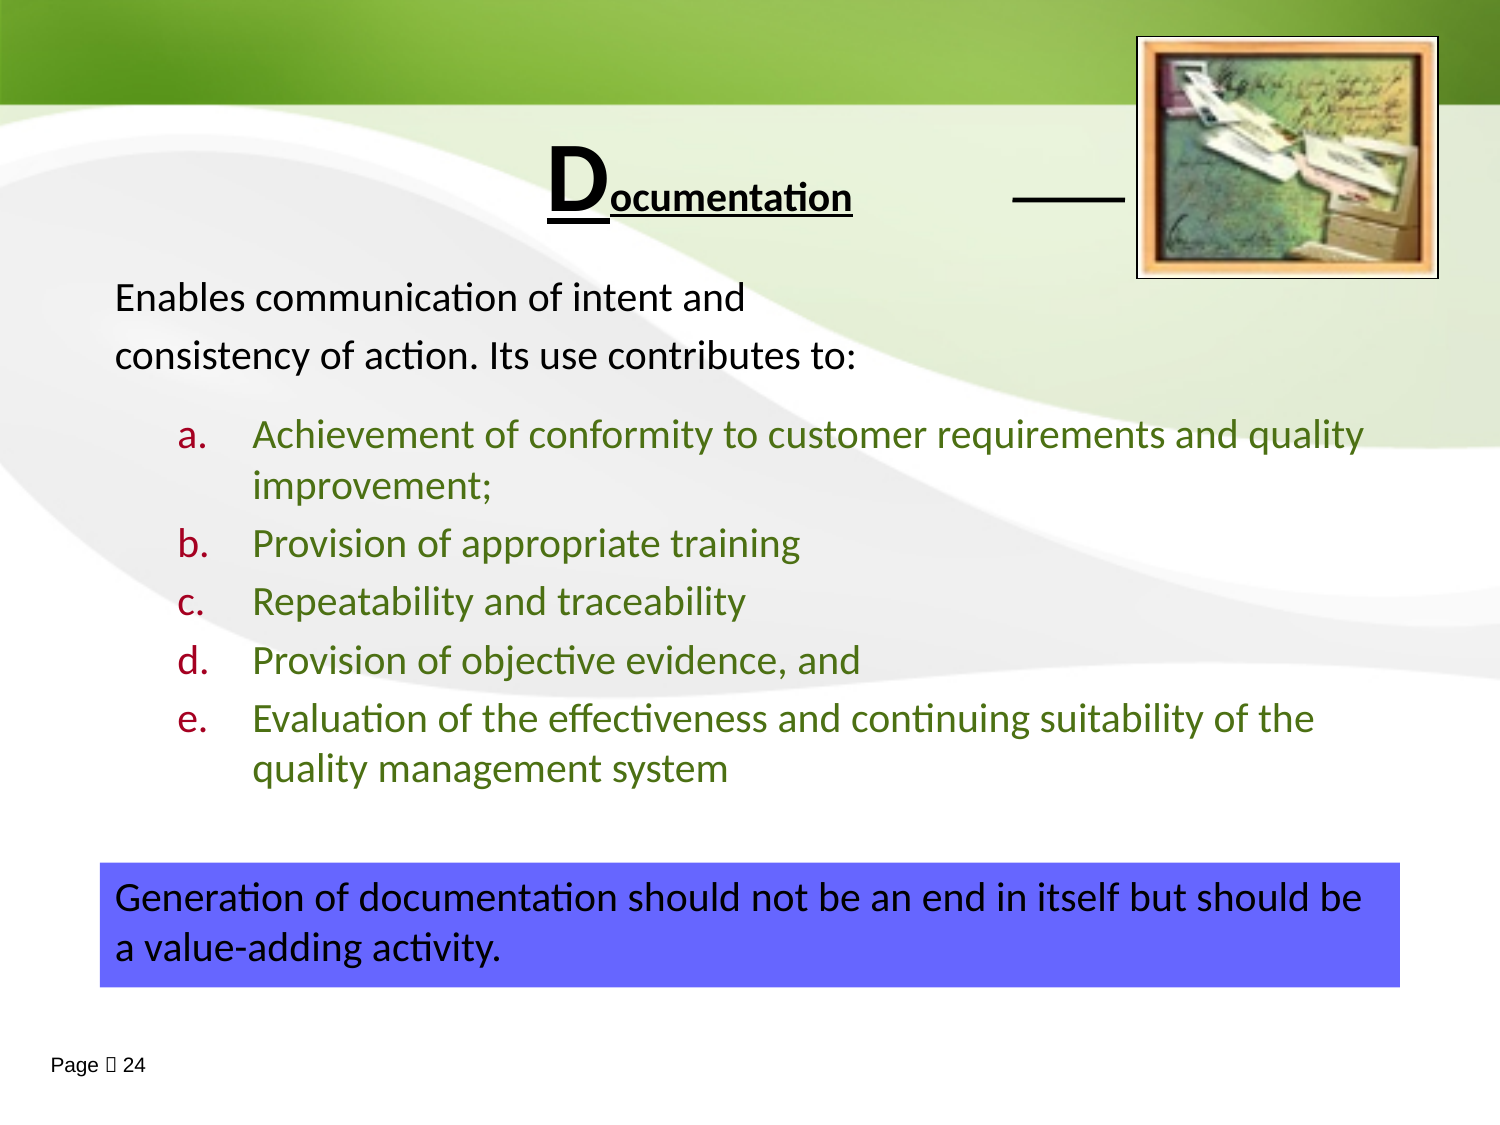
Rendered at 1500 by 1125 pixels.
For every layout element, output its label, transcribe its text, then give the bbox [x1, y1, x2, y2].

picture [0, 0, 1500, 1125]
text_box Enables communication of intent and consistency of action. Its use contributes to: [99, 262, 1400, 388]
list Documentation [324, 124, 1076, 251]
text_box Achievement of conformity to customer requirements and quality improvement; Provision of appropriate training Repeatability and traceability Provision of objective evidence, and Evaluation of the effectiveness and continuing suitability of the quality management system [162, 399, 1400, 800]
text_box Generation of documentation should not be an end in itself but should be a value-adding activity. [99, 862, 1400, 988]
